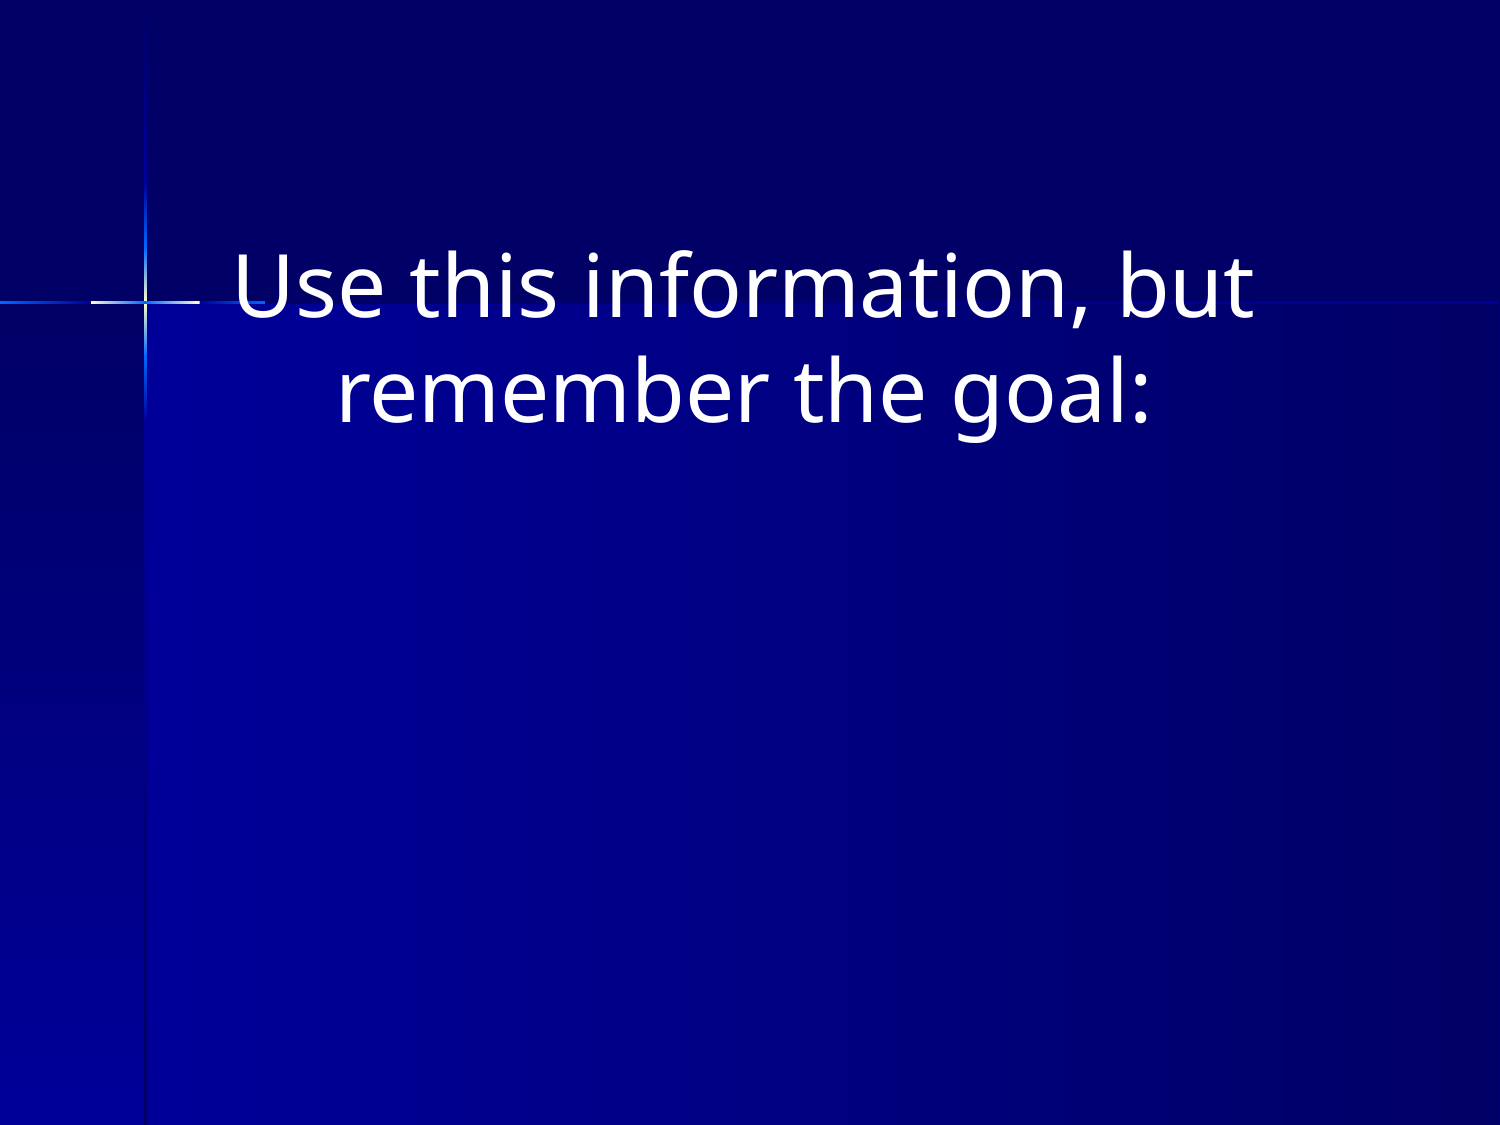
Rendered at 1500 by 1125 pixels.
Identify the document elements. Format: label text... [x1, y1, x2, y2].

text_box Use this information, but remember the goal: [87, 50, 1400, 975]
